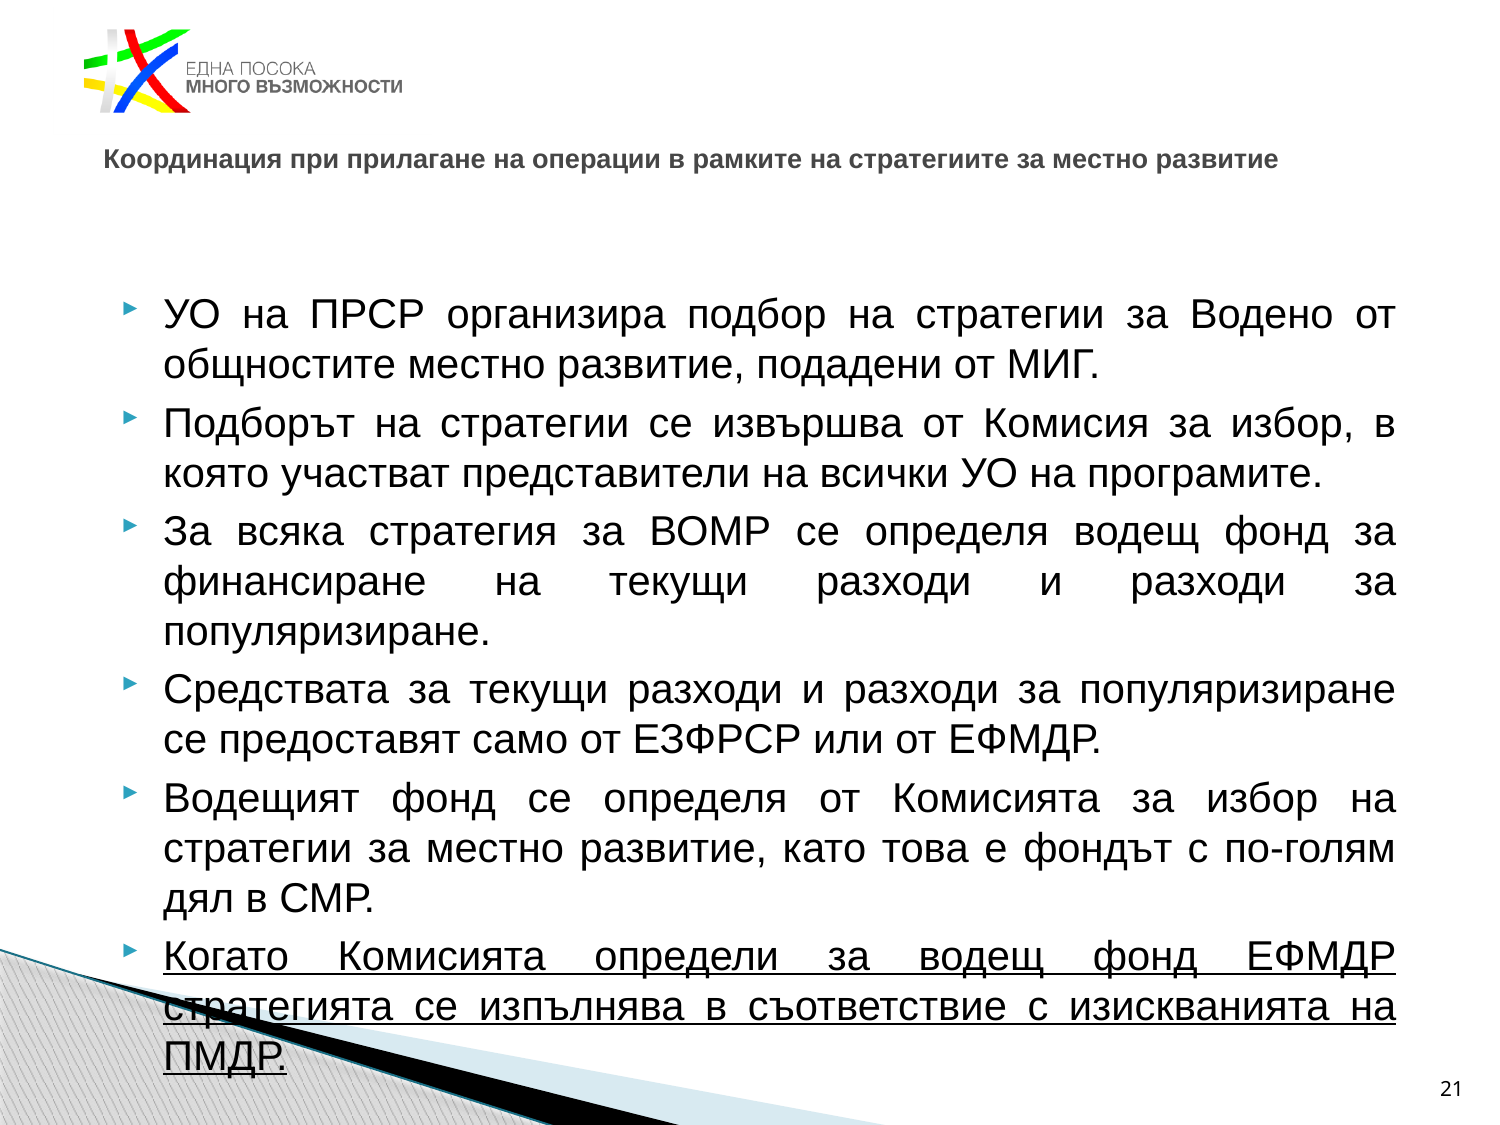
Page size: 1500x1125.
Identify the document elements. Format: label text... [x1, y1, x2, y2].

picture [52, 7, 432, 135]
slide_number 21 [1418, 1051, 1479, 1112]
title Координация при прилагане на операции в рамките на стратегиите за местно развитие [88, 94, 1500, 220]
text_box УО на ПРСР организира подбор на стратегии за Водено от общностите местно развитие, подадени от МИГ. Подборът на стратегии се извършва от Комисия за избор, в която участват представители на всички УО на програмите. За всяка стратегия за ВОМР се определя водещ фонд за финансиране на текущи разходи и разходи за популяризиране. Средствата за текущи разходи и разходи за популяризиране се предоставят само от ЕЗФРСР или от ЕФМДР. Водещият фонд се определя от Комисията за избор на стратегии за местно развитие, като това е фондът с по-голям дял в СМР. Когато Комисията определи за водещ фонд ЕФМДР стратегията се изпълнява в съответствие с изискванията на ПМДР. [88, 279, 1412, 1087]
